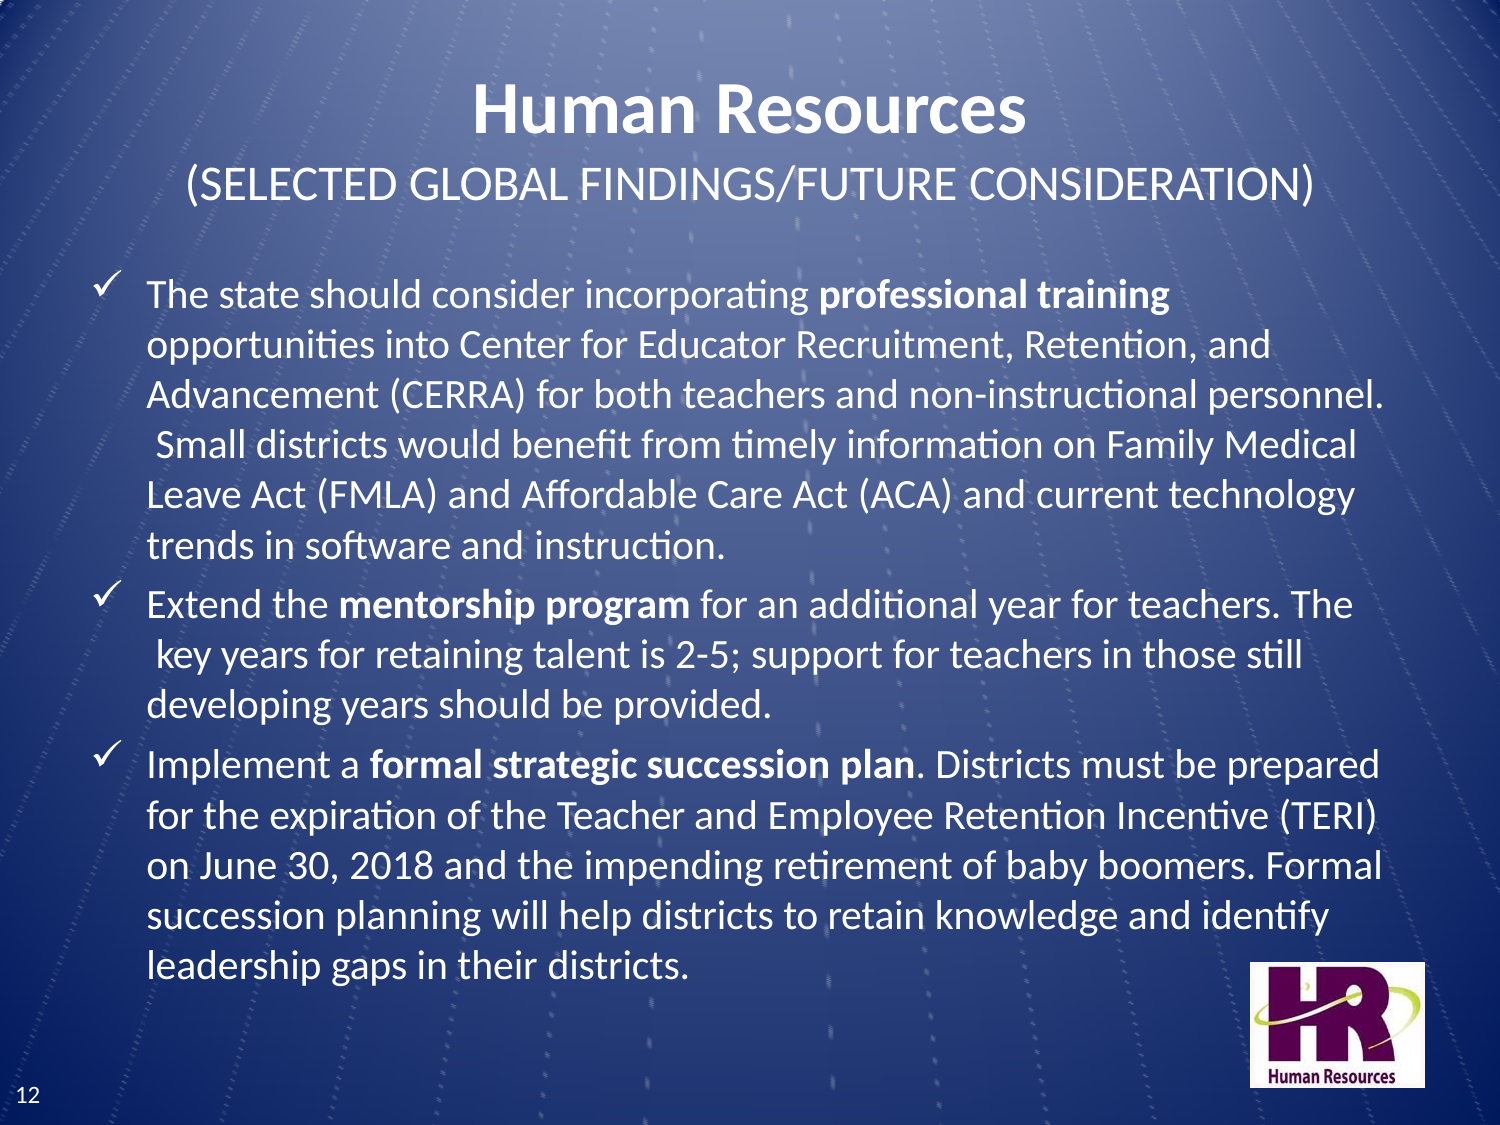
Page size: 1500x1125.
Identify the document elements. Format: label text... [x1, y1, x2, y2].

slide_number 10 [10, 1082, 45, 1125]
picture [0, 0, 1500, 1125]
text_box The state should consider incorporating professional training opportunities into Center for Educator Recruitment, Retention, and Advancement (CERRA) for both teachers and non-instructional personnel. Small districts would benefit from timely information on Family Medical Leave Act (FMLA) and Affordable Care Act (ACA) and current technology trends in software and instruction. Extend the mentorship program for an additional year for teachers. The key years for retaining talent is 2-5; support for teachers in those still developing years should be provided. Implement a formal strategic succession plan. Districts must be prepared for the expiration of the Teacher and Employee Retention Incentive (TERI) on June 30, 2018 and the impending retirement of baby boomers. Formal succession planning will help districts to retain knowledge and identify leadership gaps in their districts. [87, 265, 1399, 988]
title Human Resources (SELECTED GLOBAL FINDINGS/FUTURE CONSIDERATION) [136, 31, 1364, 247]
text_box [1250, 962, 1425, 1088]
